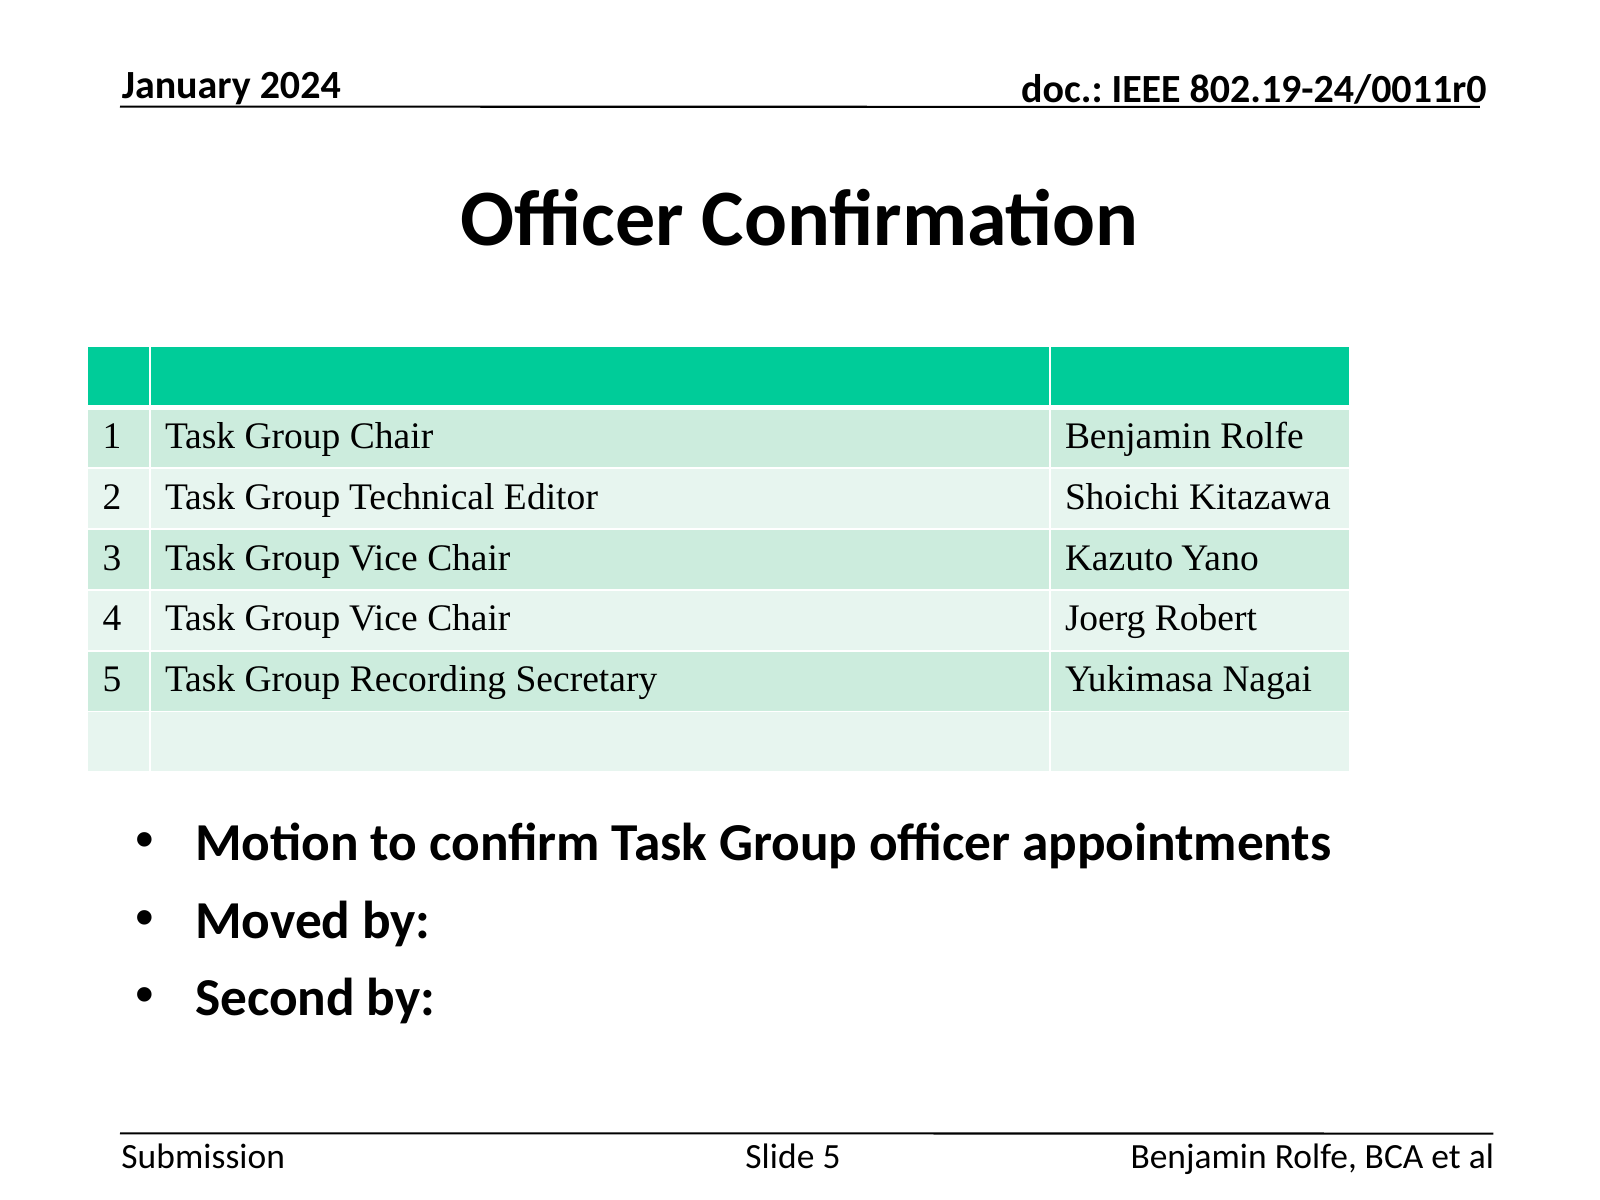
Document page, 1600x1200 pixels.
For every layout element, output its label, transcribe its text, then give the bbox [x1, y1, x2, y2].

table_cell Kazuto Yano [1051, 530, 1349, 589]
table_cell 5 [88, 652, 149, 711]
slide_number Slide 5 [733, 1132, 854, 1197]
table_header [1051, 347, 1349, 405]
footer Benjamin Rolfe, BCA et al [937, 1132, 1495, 1174]
table_cell Task Group Vice Chair [151, 591, 1049, 650]
table_cell [151, 712, 1049, 771]
table_cell Joerg Robert [1051, 591, 1349, 650]
table_header [151, 347, 1049, 405]
table_cell 1 [88, 410, 149, 467]
title Officer Confirmation [119, 119, 1480, 307]
table_cell [1051, 712, 1349, 771]
table_cell Task Group Chair [151, 410, 1049, 467]
table_cell Shoichi Kitazawa [1051, 469, 1349, 528]
table_header [88, 347, 149, 405]
text_box Motion to confirm Task Group officer appointments Moved by: Second by: [120, 800, 1480, 1079]
table_cell Task Group Recording Secretary [151, 652, 1049, 711]
table_cell Task Group Vice Chair [151, 530, 1049, 589]
table_cell 4 [88, 591, 149, 650]
table_cell Task Group Technical Editor [151, 469, 1049, 528]
table_cell 3 [88, 530, 149, 589]
table_cell 2 [88, 469, 149, 528]
table_cell Yukimasa Nagai [1051, 652, 1349, 711]
table_cell [88, 712, 149, 771]
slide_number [121, 58, 451, 107]
table_cell Benjamin Rolfe [1051, 410, 1349, 467]
